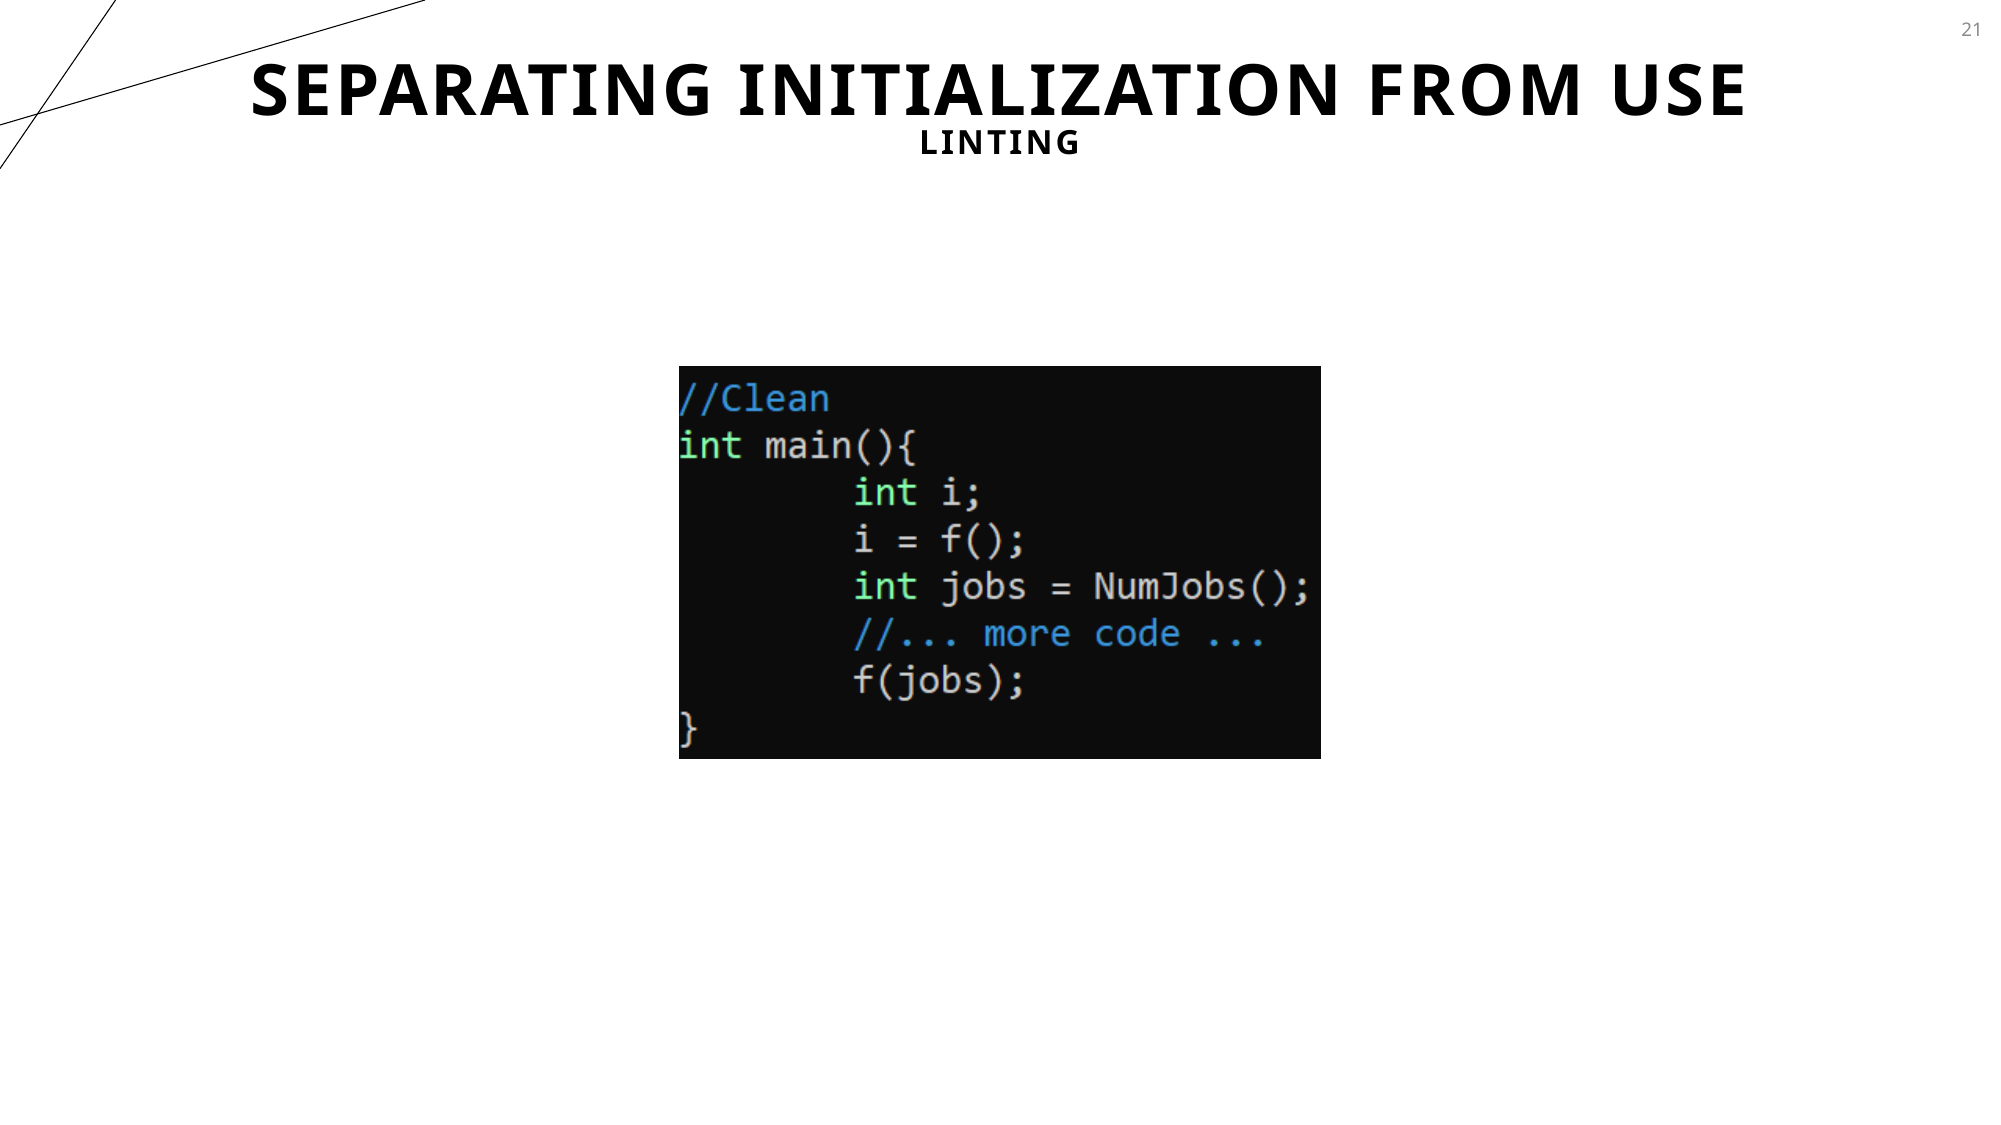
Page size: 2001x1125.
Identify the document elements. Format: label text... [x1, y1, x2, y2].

picture [679, 366, 1321, 759]
text_box Linting [1, 34, 1998, 253]
title Separating Initialization from USE [1, 0, 1999, 202]
